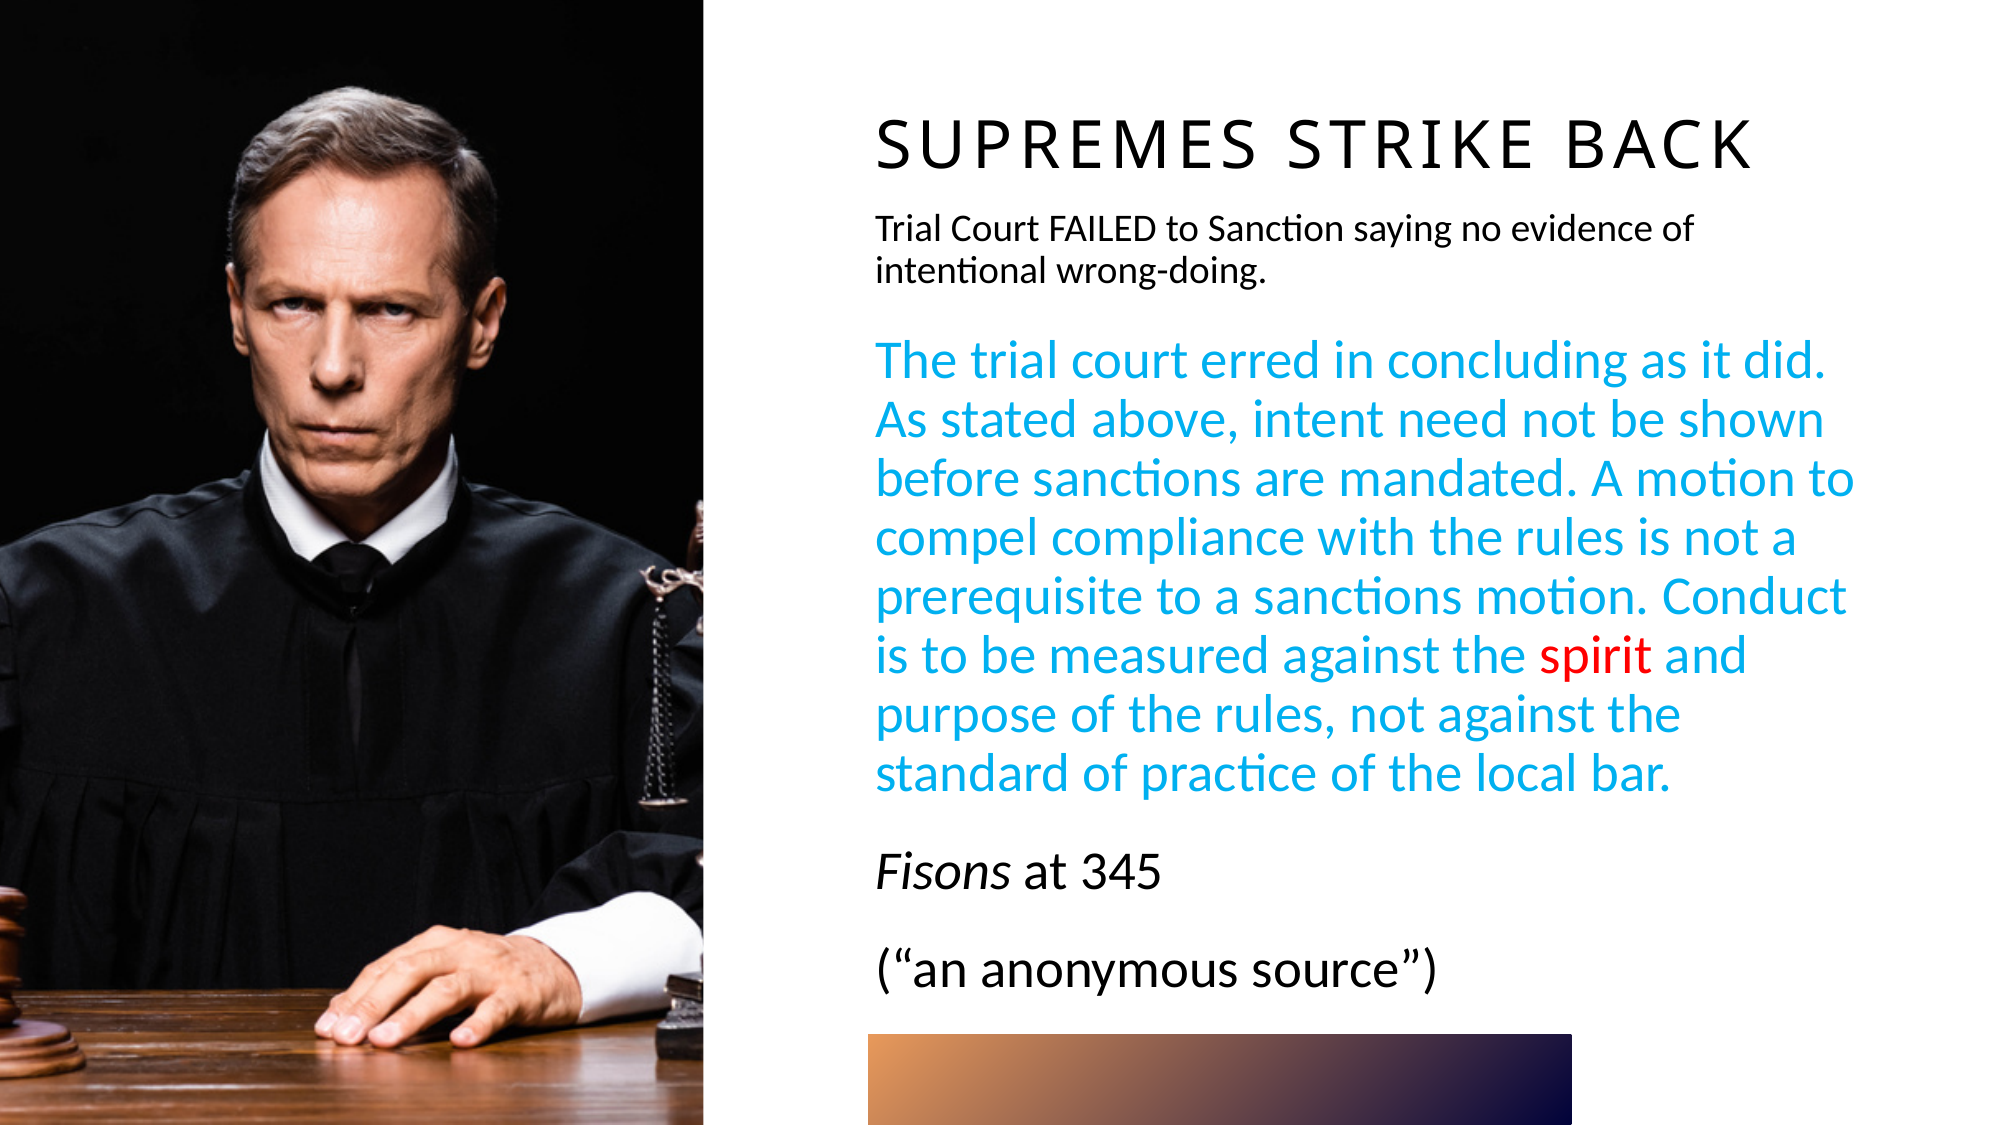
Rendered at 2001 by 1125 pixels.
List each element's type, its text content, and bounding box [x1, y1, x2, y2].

title Supremes Strike back [859, 76, 1884, 200]
list Trial Court FAILED to Sanction saying no evidence of intentional wrong-doing. The trial court erred in concluding as it did. As stated above, intent need not be shown before sanctions are mandated. A motion to compel compliance with the rules is not a prerequisite to a sanctions motion. Conduct is to be measured against the spirit and purpose of the rules, not against the standard of practice of the local bar. Fisons at 345 (“an anonymous source”) [859, 200, 1884, 1017]
picture [0, 0, 704, 1125]
